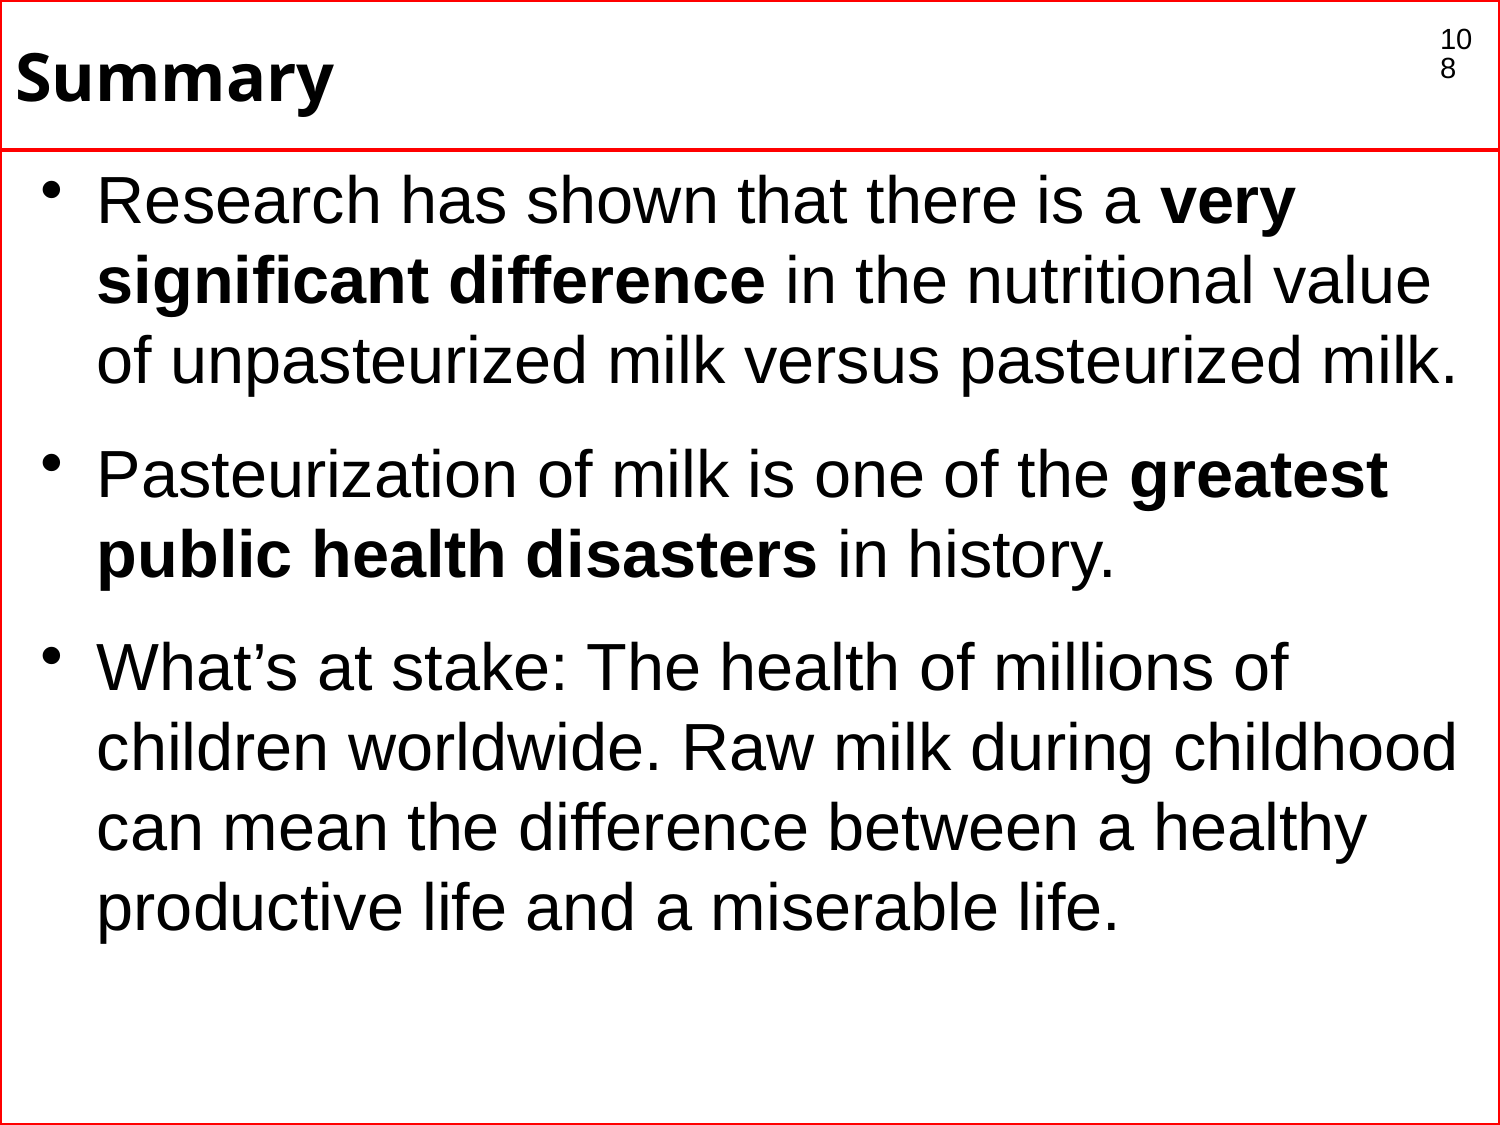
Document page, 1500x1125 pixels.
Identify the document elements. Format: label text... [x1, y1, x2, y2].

title Summary [0, 0, 1500, 152]
slide_number 108 [1424, 0, 1500, 76]
list Research has shown that there is a very significant difference in the nutritional value of unpasteurized milk versus pasteurized milk. Pasteurization of milk is one of the greatest public health disasters in history. What’s at stake: The health of millions of children worldwide. Raw milk during childhood can mean the difference between a healthy productive life and a miserable life. [25, 149, 1488, 1050]
